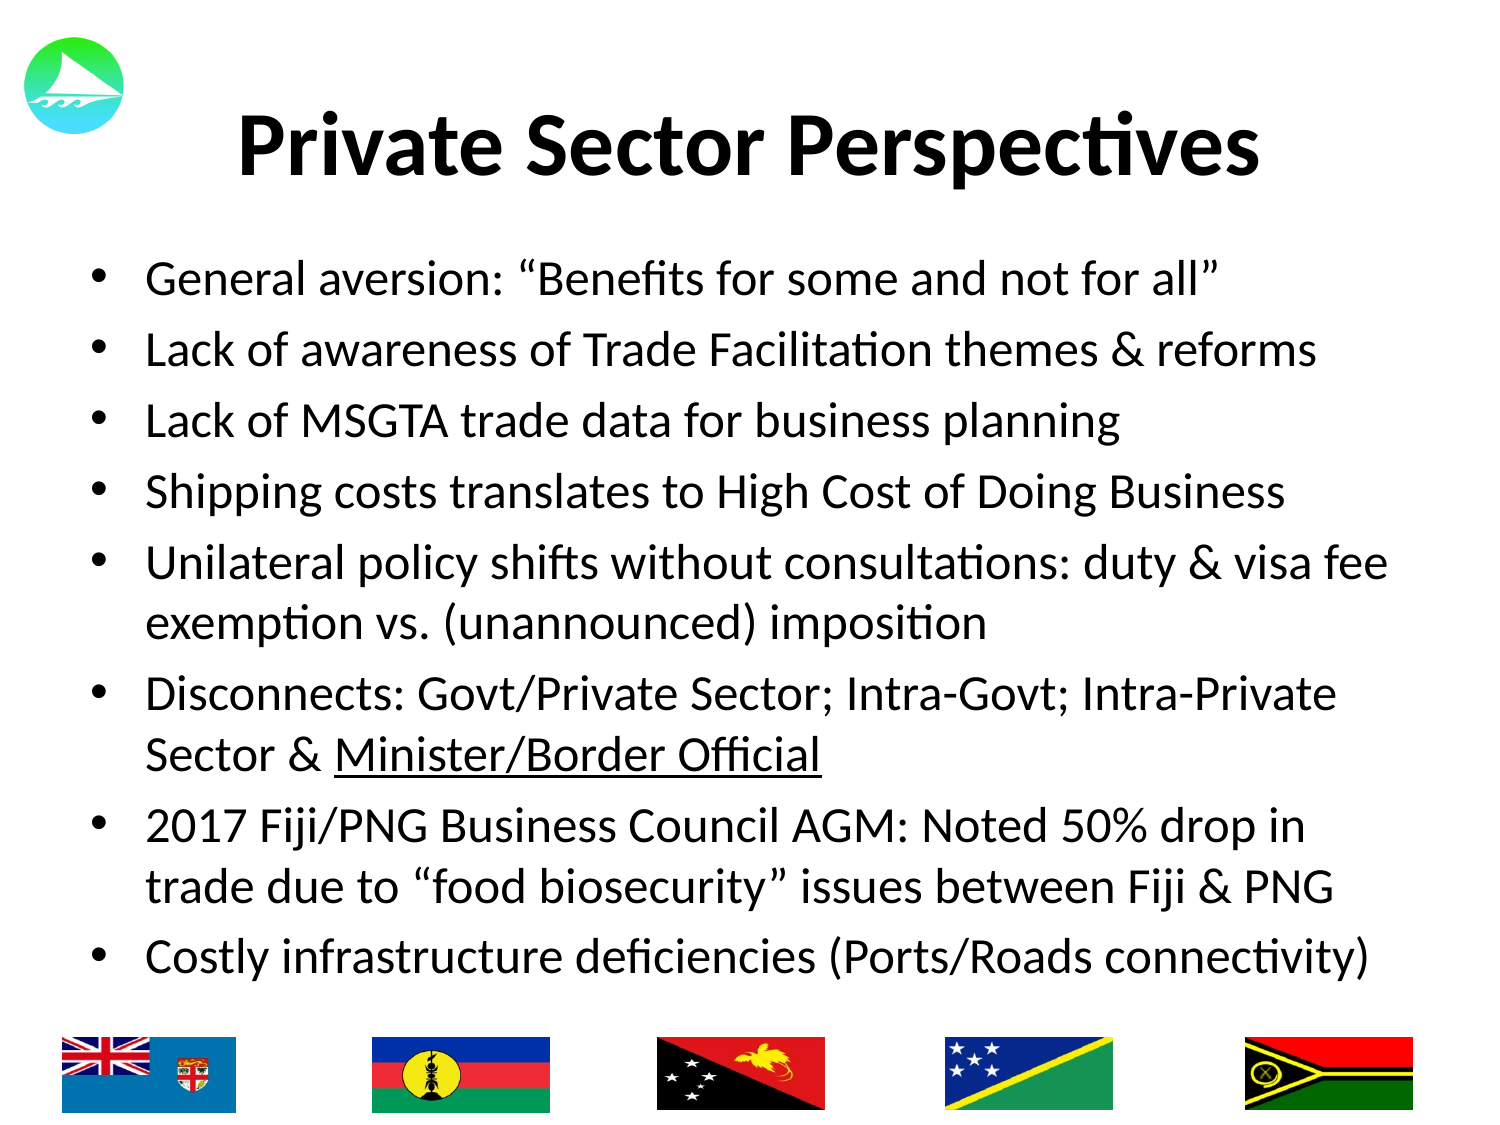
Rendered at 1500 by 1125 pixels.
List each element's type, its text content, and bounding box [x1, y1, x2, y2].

list General aversion: “Benefits for some and not for all” Lack of awareness of Trade Facilitation themes & reforms Lack of MSGTA trade data for business planning Shipping costs translates to High Cost of Doing Business Unilateral policy shifts without consultations: duty & visa fee exemption vs. (unannounced) imposition Disconnects: Govt/Private Sector; Intra-Govt; Intra-Private Sector & Minister/Border Official 2017 Fiji/PNG Business Council AGM: Noted 50% drop in trade due to “food biosecurity” issues between Fiji & PNG Costly infrastructure deficiencies (Ports/Roads connectivity) [75, 237, 1438, 1003]
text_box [62, 1037, 1413, 1113]
picture [24, 37, 126, 135]
title Private Sector Perspectives [75, 45, 1425, 233]
